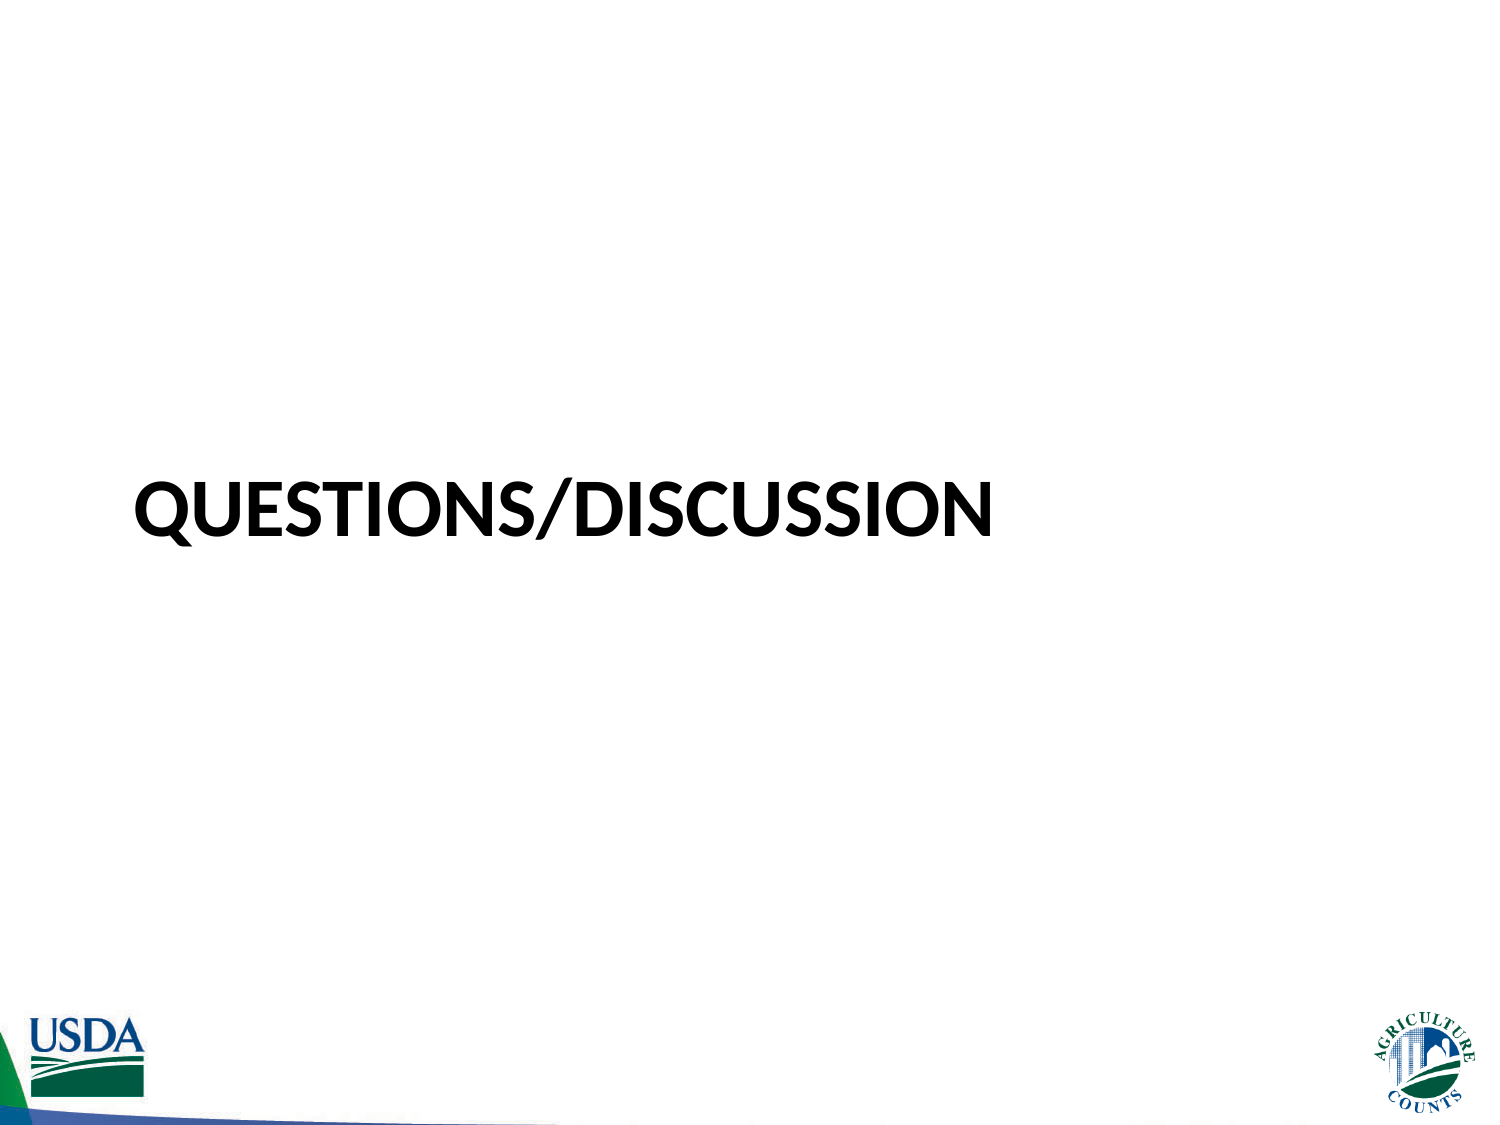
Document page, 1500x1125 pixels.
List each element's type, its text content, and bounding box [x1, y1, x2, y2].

title Questions/Discussion [118, 446, 1394, 670]
picture [1374, 1012, 1475, 1113]
picture [0, 987, 1321, 1125]
